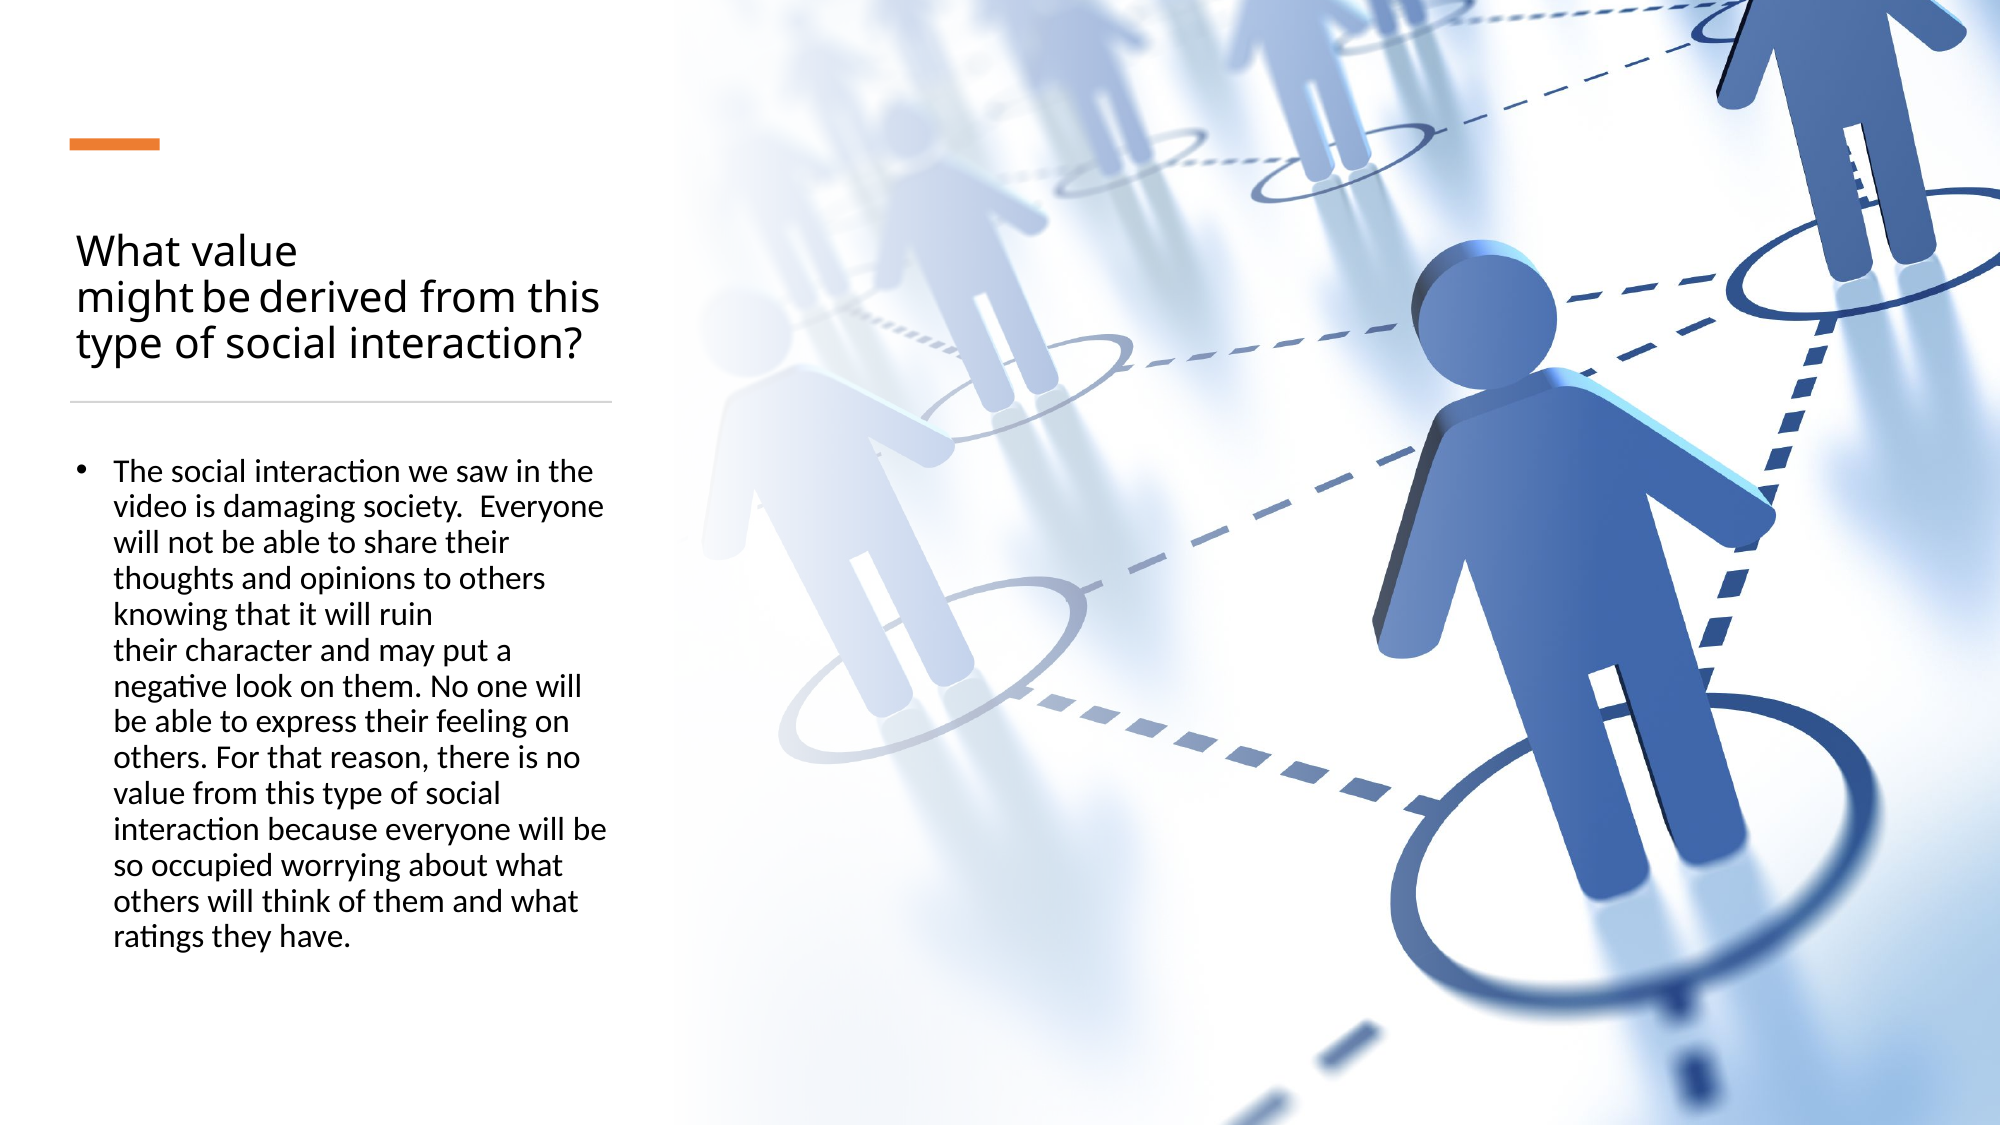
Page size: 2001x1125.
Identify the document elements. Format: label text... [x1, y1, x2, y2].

picture [577, 0, 2000, 1125]
text_box [69, 137, 161, 151]
text_box [0, 0, 577, 1125]
title What value might be derived from this type of social interaction? [60, 190, 577, 375]
list The social interaction we saw in the video is damaging society. Everyone will not be able to share their thoughts and opinions to others knowing that it will ruin their character and may put a negative look on them. No one will be able to express their feeling on others. For that reason, there is no value from this type of social interaction because everyone will be so occupied worrying about what others will think of them and what ratings they have. [60, 445, 577, 972]
